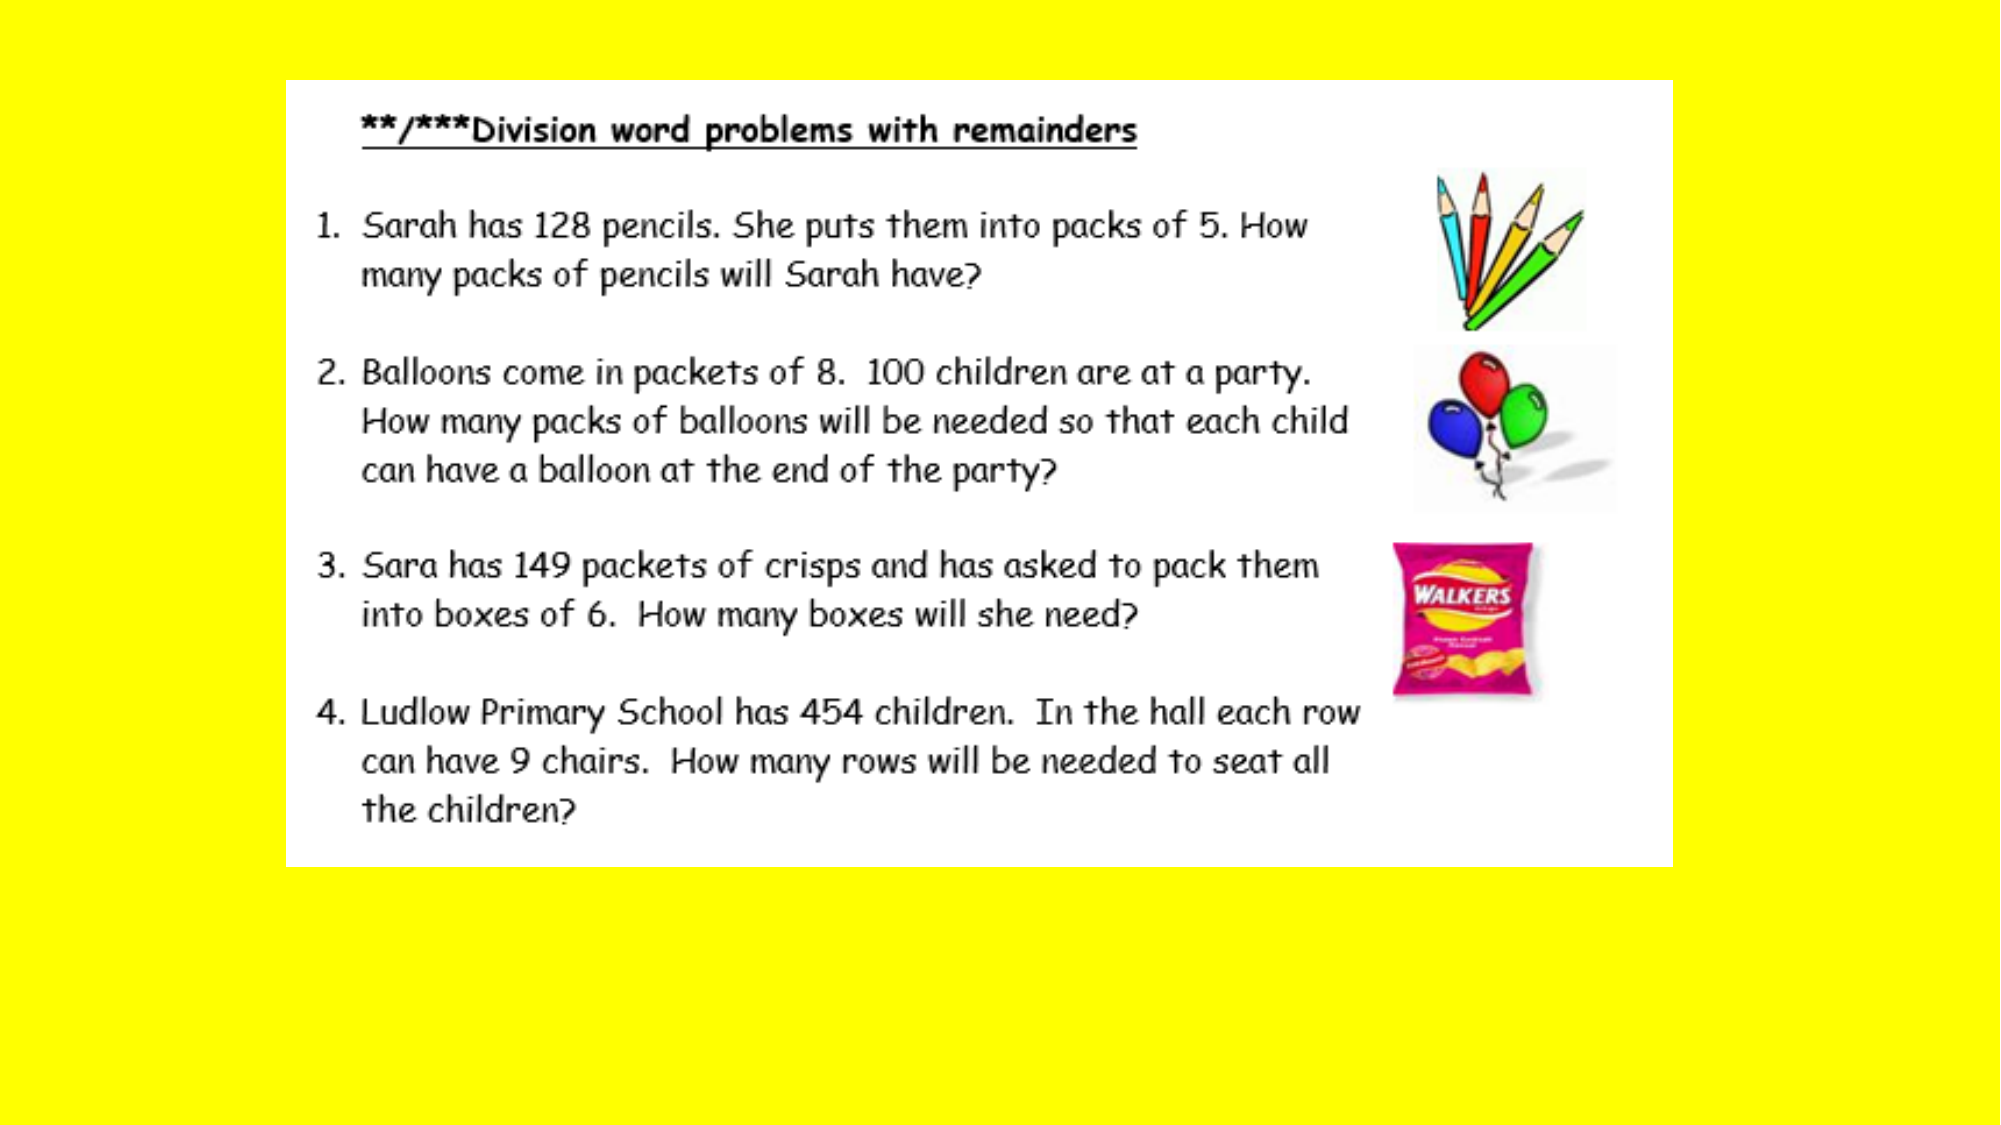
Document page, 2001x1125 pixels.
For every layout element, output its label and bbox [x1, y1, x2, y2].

picture [286, 80, 1673, 867]
